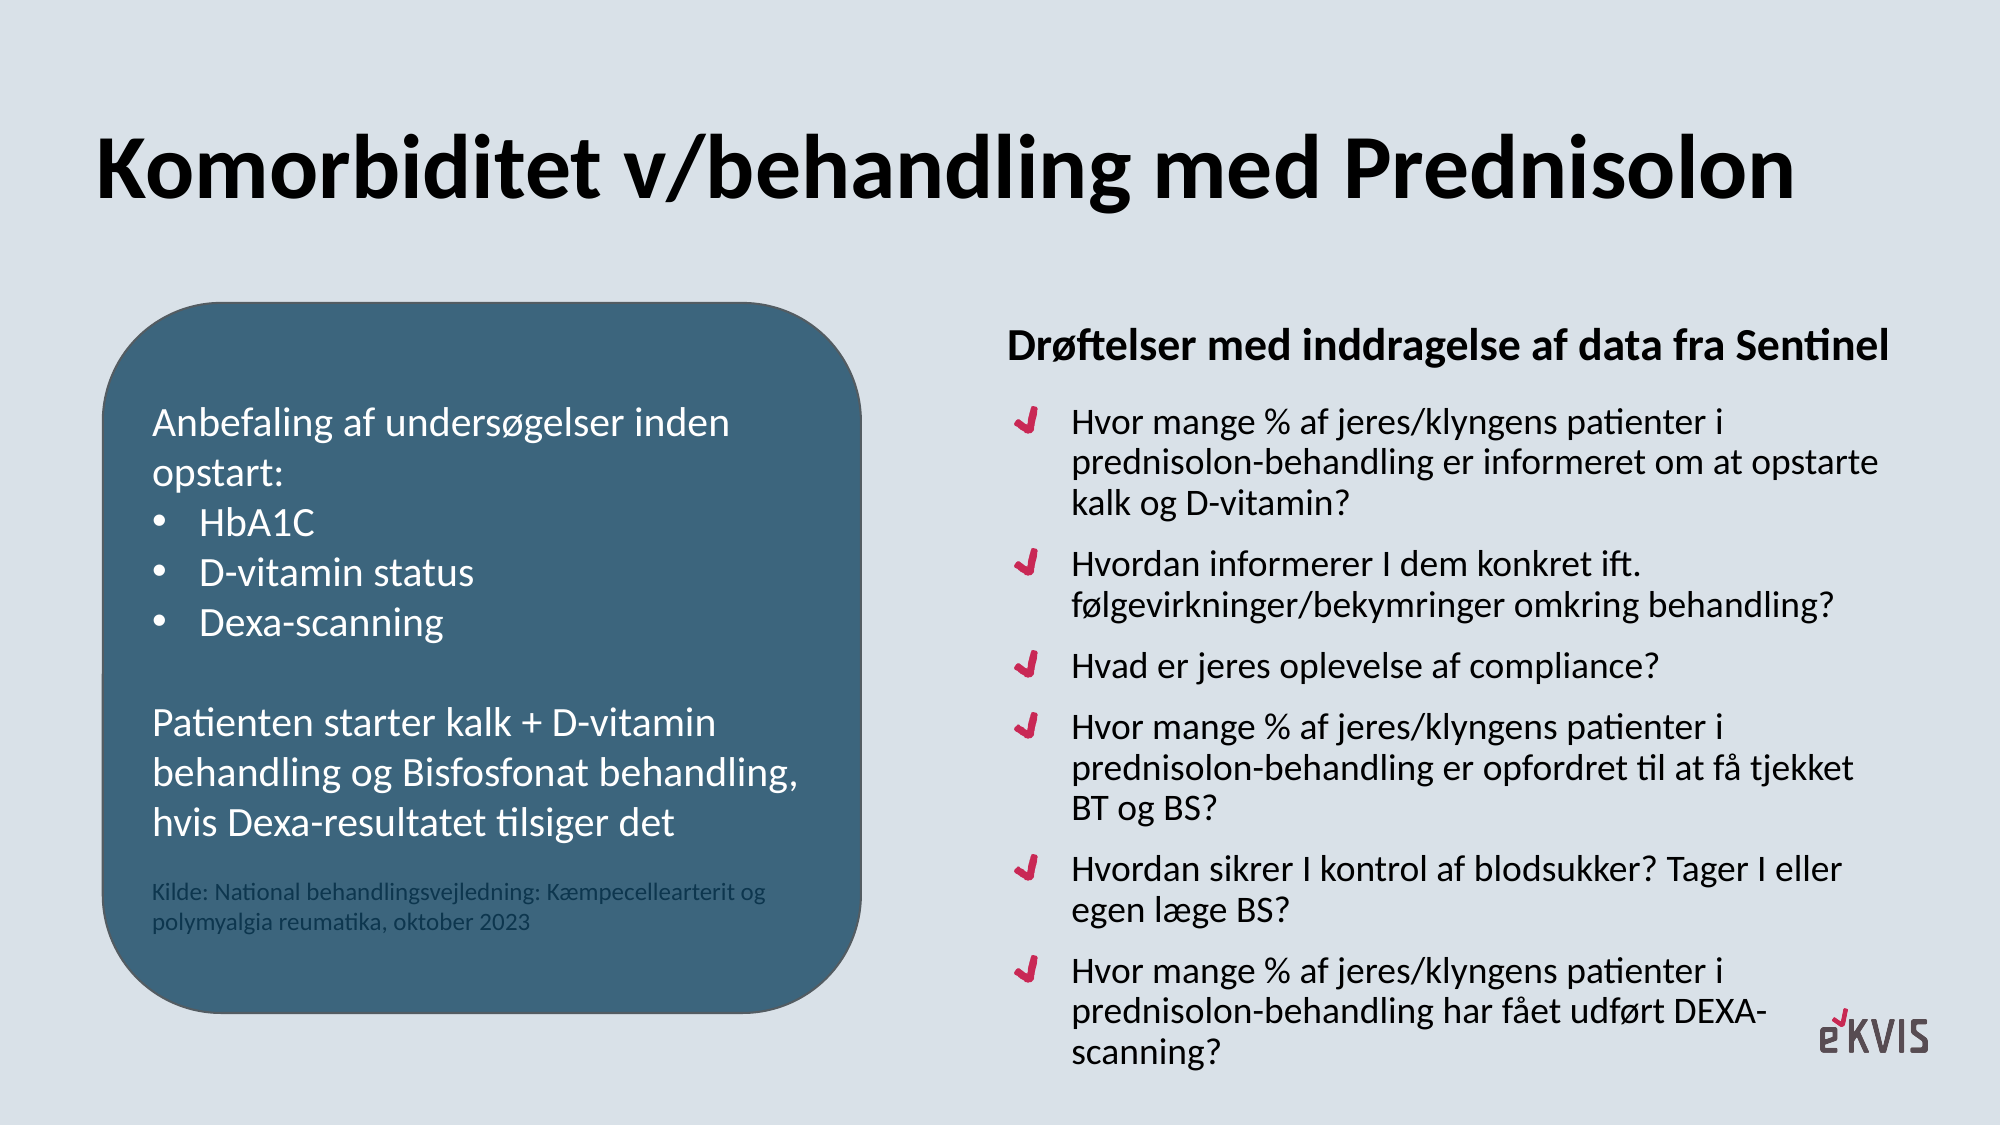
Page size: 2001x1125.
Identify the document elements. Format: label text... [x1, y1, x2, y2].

picture [1014, 406, 1038, 434]
picture [1014, 955, 1038, 983]
text_box Hvor mange % af jeres/klyngens patienter i prednisolon-behandling er informeret om at opstarte kalk og D-vitamin? Hvordan informerer I dem konkret ift. følgevirkninger/bekymringer omkring behandling? Hvad er jeres oplevelse af compliance? Hvor mange % af jeres/klyngens patienter i prednisolon-behandling er opfordret til at få tjekket BT og BS? Hvordan sikrer I kontrol af blodsukker? Tager I eller egen læge BS? Hvor mange % af jeres/klyngens patienter i prednisolon-behandling har fået udført DEXA-scanning? [999, 394, 1896, 1125]
picture [1014, 548, 1038, 576]
picture [1896, 1008, 1928, 1053]
text_box Drøftelser med inddragelse af data fra Sentinel [992, 313, 1919, 379]
picture [1014, 854, 1038, 881]
picture [1014, 712, 1038, 739]
picture [1014, 650, 1038, 678]
text_box Anbefaling af undersøgelser inden opstart: HbA1C D-vitamin status Dexa-scanning Patienten starter kalk + D-vitamin behandling og Bisfosfonat behandling, hvis Dexa-resultatet tilsiger det Kilde: National behandlingsvejledning: Kæmpecellearterit og polymyalgia reumatika, oktober 2023 [101, 301, 862, 1015]
title Komorbiditet v/behandling med Prednisolon [81, 112, 1935, 315]
